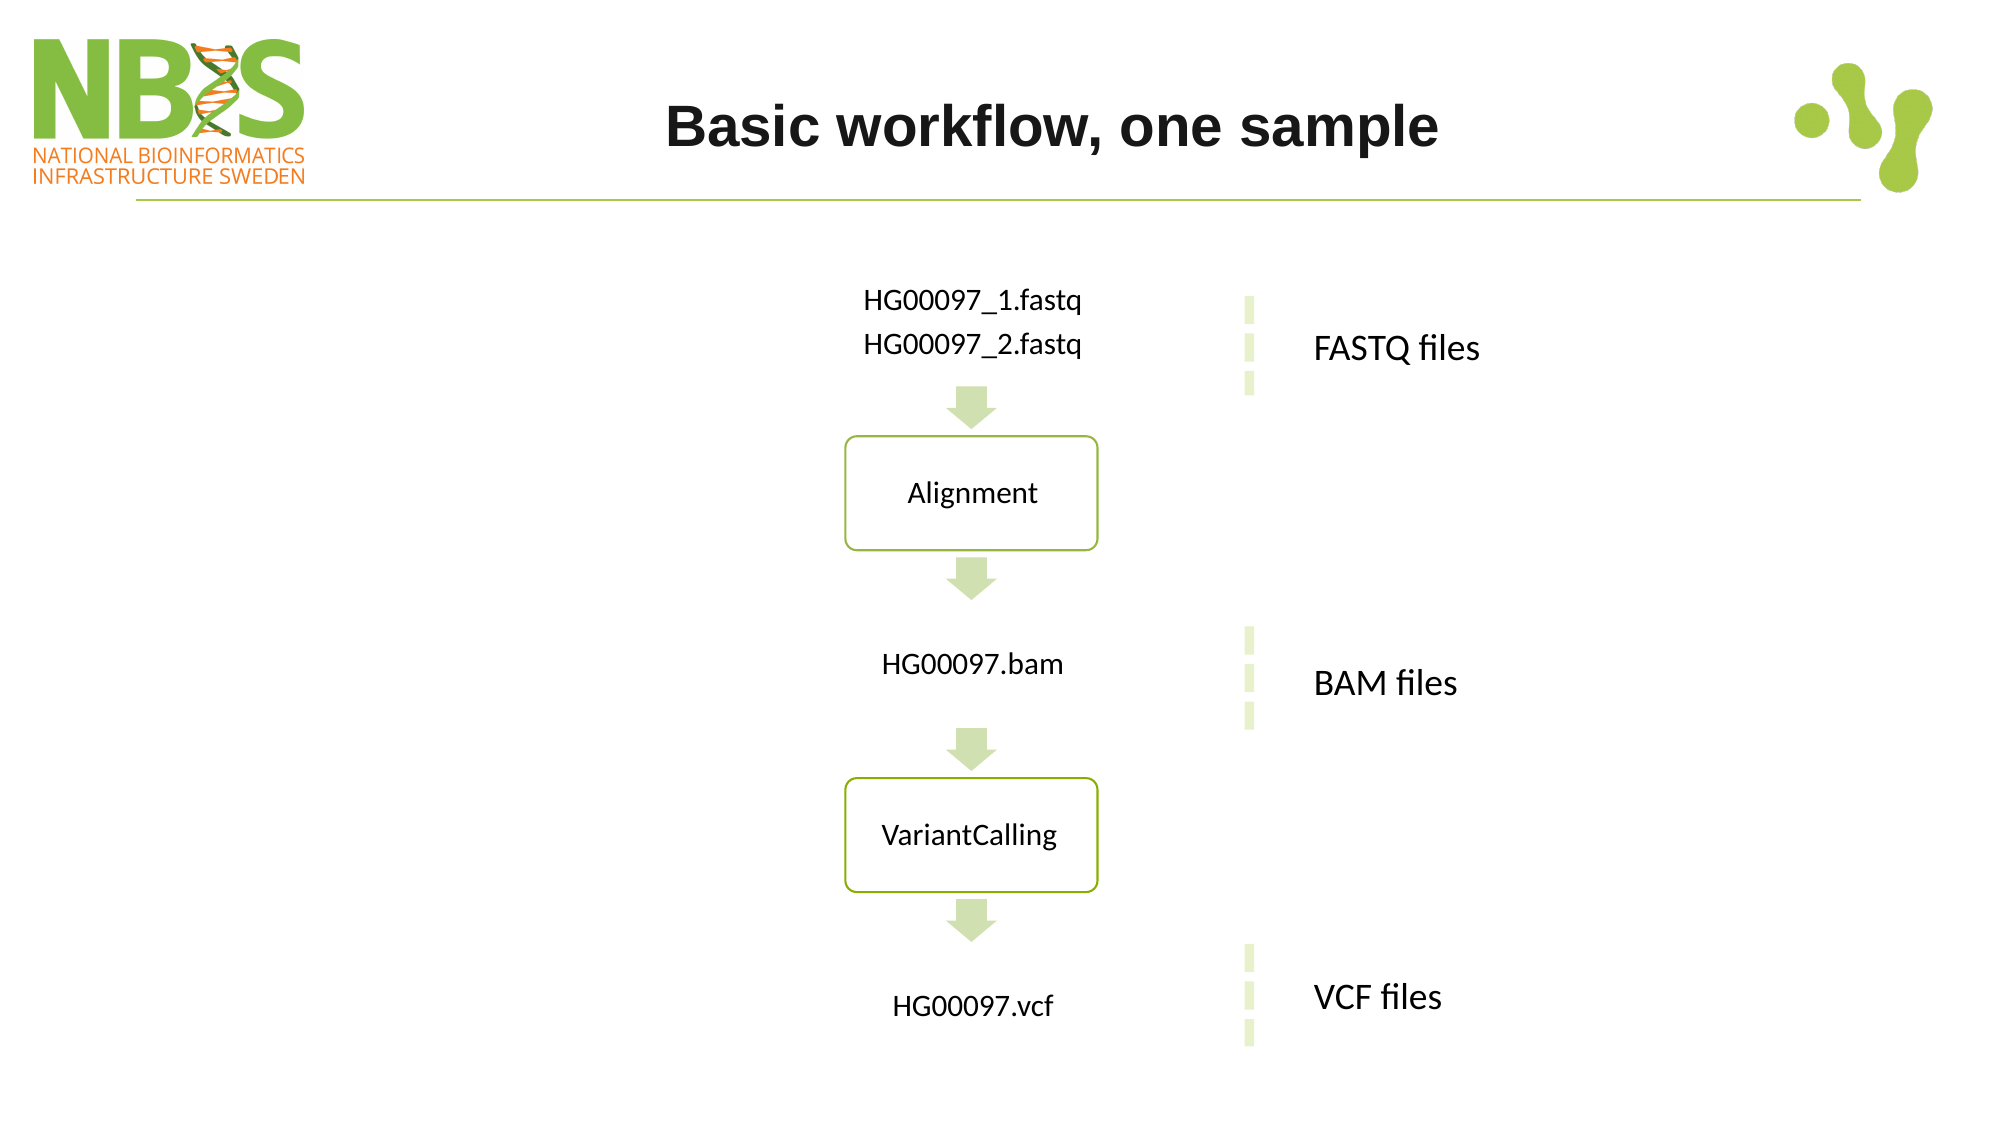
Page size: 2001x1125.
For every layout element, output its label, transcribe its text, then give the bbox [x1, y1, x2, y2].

picture [1790, 59, 1935, 196]
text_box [589, 265, 1353, 1064]
text_box BAM files [1353, 650, 1473, 711]
text_box VCF files [1353, 964, 1458, 1025]
picture [34, 39, 304, 184]
text_box FASTQ files [1353, 315, 1496, 376]
title Basic workflow, one sample [404, 59, 1703, 197]
